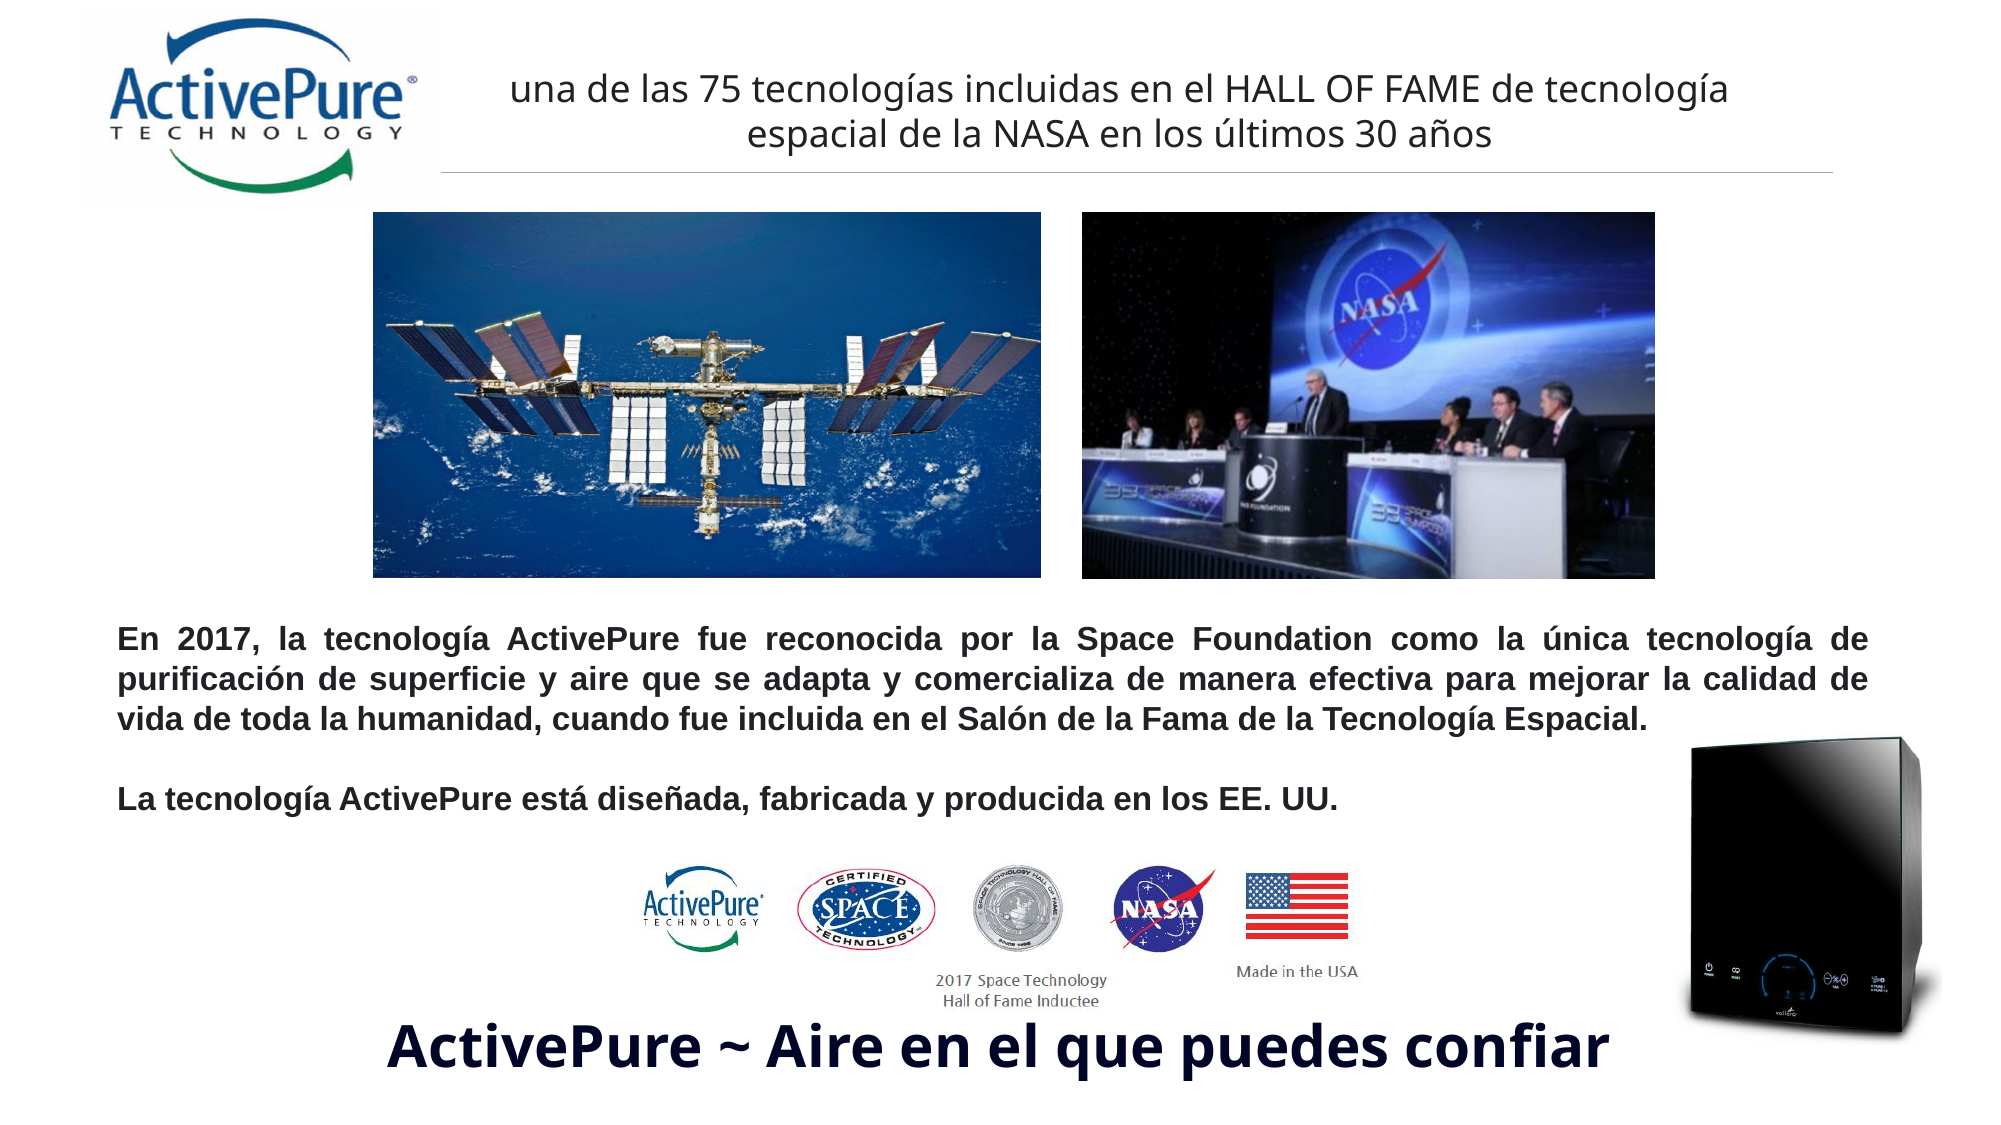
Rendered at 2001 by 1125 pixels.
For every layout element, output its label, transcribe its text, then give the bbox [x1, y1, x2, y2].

picture [588, 839, 1400, 1022]
picture [373, 212, 1041, 578]
picture [1654, 726, 1942, 1045]
text_box ActivePure ~ Aire en el que puedes confiar [373, 1002, 1627, 1087]
text_box En 2017, la tecnología ActivePure fue reconocida por la Space Foundation como la única tecnología de purificación de superficie y aire que se adapta y comercializa de manera efectiva para mejorar la calidad de vida de toda la humanidad, cuando fue incluida en el Salón de la Fama de la Tecnología Espacial. La tecnología ActivePure está diseñada, fabricada y producida en los EE. UU. [117, 619, 1872, 816]
picture [1082, 212, 1655, 579]
text_box una de las 75 tecnologías incluidas en el HALL OF FAME de tecnología espacial de la NASA en los últimos 30 años [475, 57, 1765, 163]
picture [76, 3, 441, 208]
